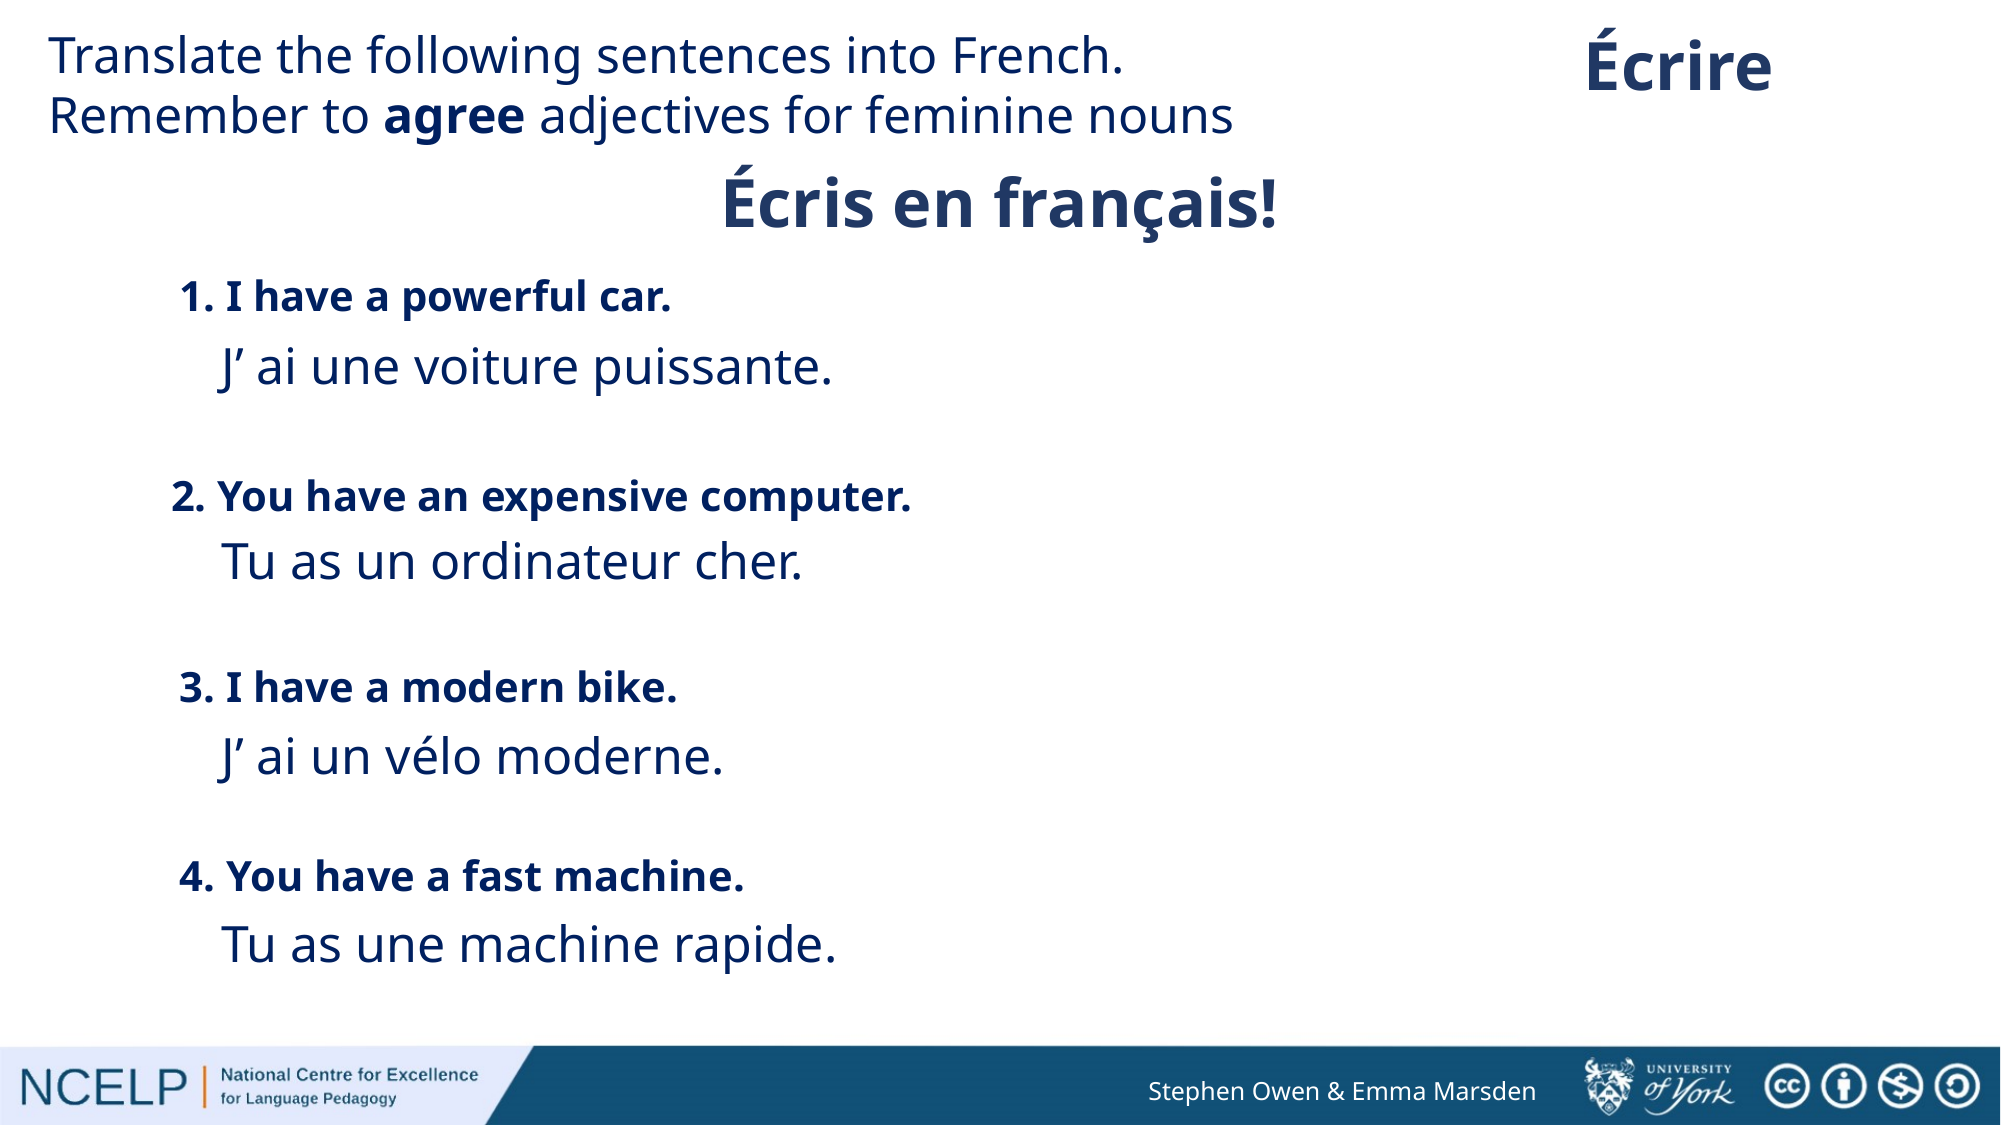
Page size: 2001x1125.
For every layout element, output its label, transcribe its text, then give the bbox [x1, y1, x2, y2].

text_box Tu as un ordinateur cher. [206, 522, 1679, 598]
text_box Écris en français! [693, 153, 1306, 249]
text_box 4. You have a fast machine. [164, 842, 1885, 908]
text_box J’ ai un vélo moderne. [206, 717, 1694, 793]
text_box Tu as une machine rapide. [206, 905, 1694, 980]
text_box Stephen Owen & Emma Marsden [1133, 1067, 1648, 1113]
text_box 2. You have an expensive computer. [156, 462, 1877, 527]
text_box 1. I have a powerful car. [164, 261, 1885, 327]
picture [0, 0, 2001, 1125]
text_box Translate the following sentences into French. Remember to agree adjectives for feminine nouns [33, 16, 1526, 152]
text_box J’ ai une voiture puissante. [206, 327, 1694, 403]
text_box Écrire [1526, 16, 1986, 111]
text_box 3. I have a modern bike. [164, 653, 1885, 719]
